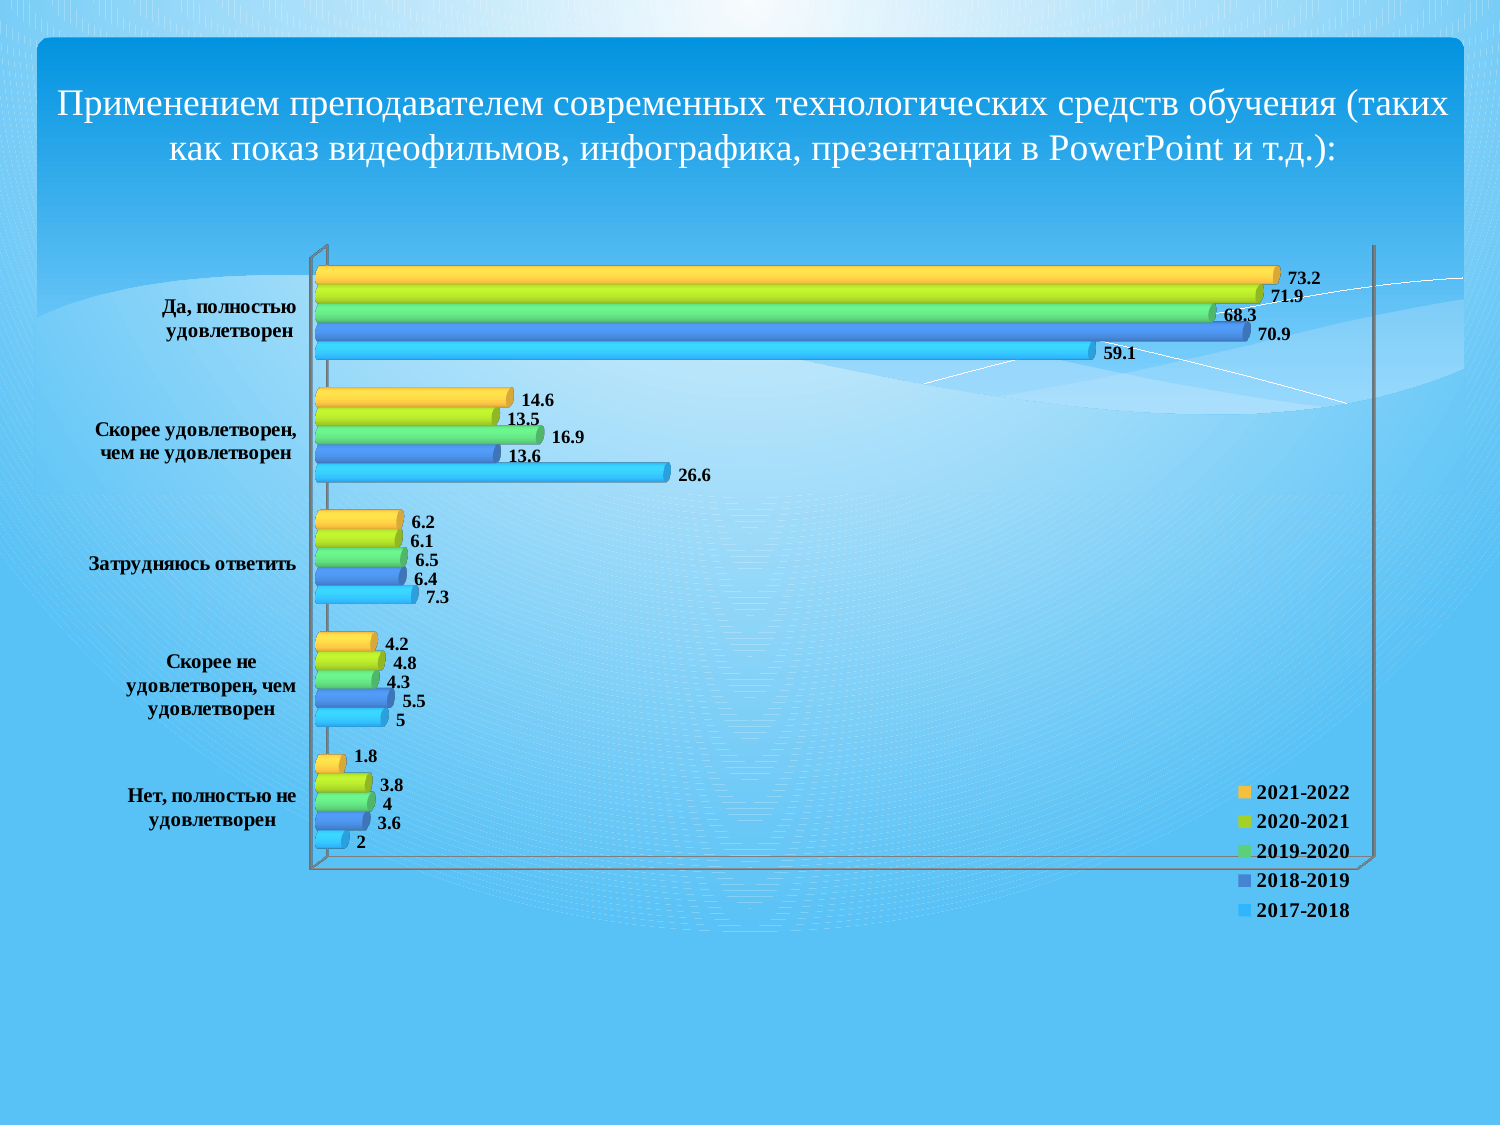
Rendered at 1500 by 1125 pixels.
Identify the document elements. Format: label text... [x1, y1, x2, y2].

chart [88, 219, 1377, 1006]
title Применением преподавателем современных технологических средств обучения (таких как показ видеофильмов, инфографика, презентации в PowerPoint и т.д.): [41, 30, 1467, 216]
